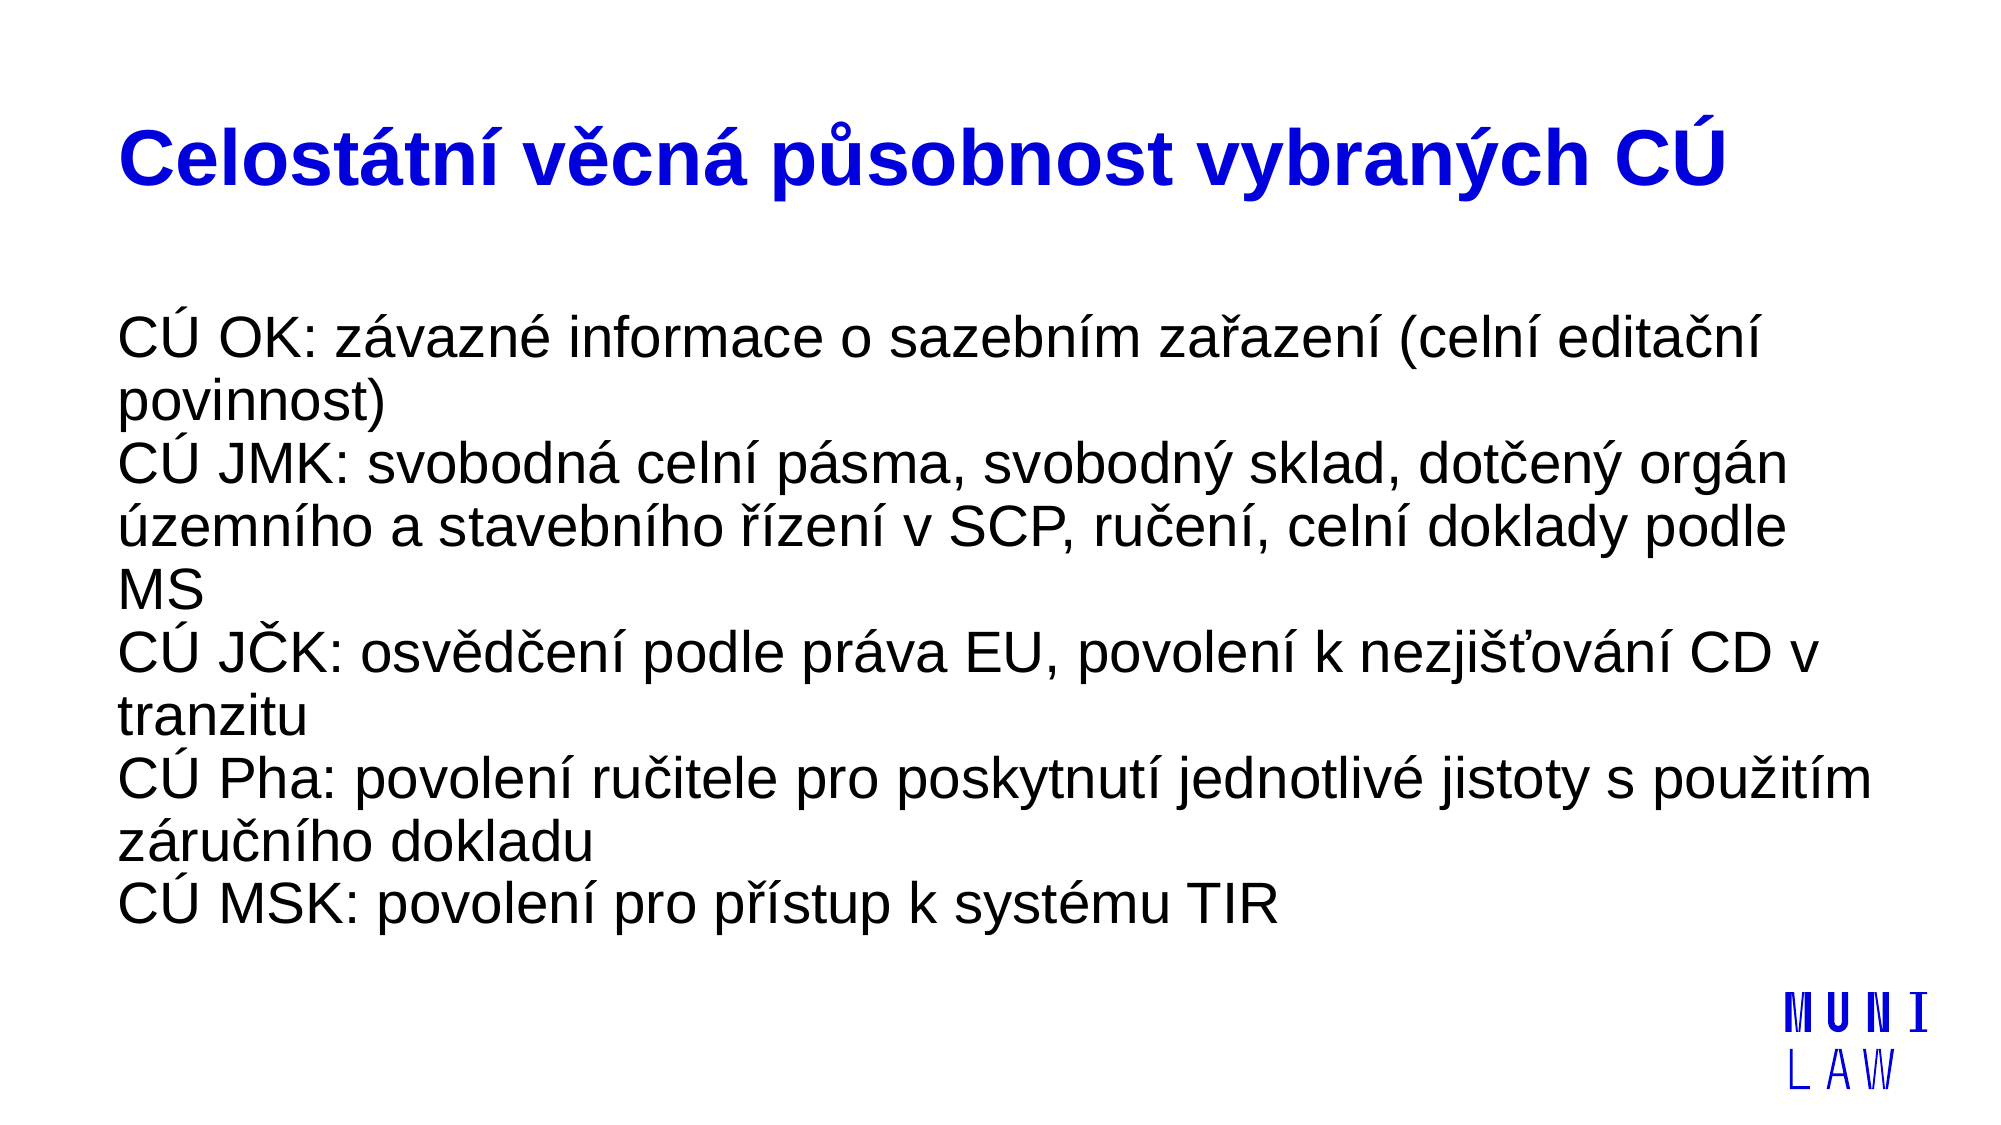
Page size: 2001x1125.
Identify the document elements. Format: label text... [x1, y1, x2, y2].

list CÚ OK: závazné informace o sazebním zařazení (celní editační povinnost) CÚ JMK: svobodná celní pásma, svobodný sklad, dotčený orgán územního a stavebního řízení v SCP, ručení, celní doklady podle MS CÚ JČK: osvědčení podle práva EU, povolení k nezjišťování CD v tranzitu CÚ Pha: povolení ručitele pro poskytnutí jednotlivé jistoty s použitím záručního dokladu CÚ MSK: povolení pro přístup k systému TIR [117, 307, 1882, 957]
title Celostátní věcná působnost vybraných CÚ [118, 118, 1883, 193]
